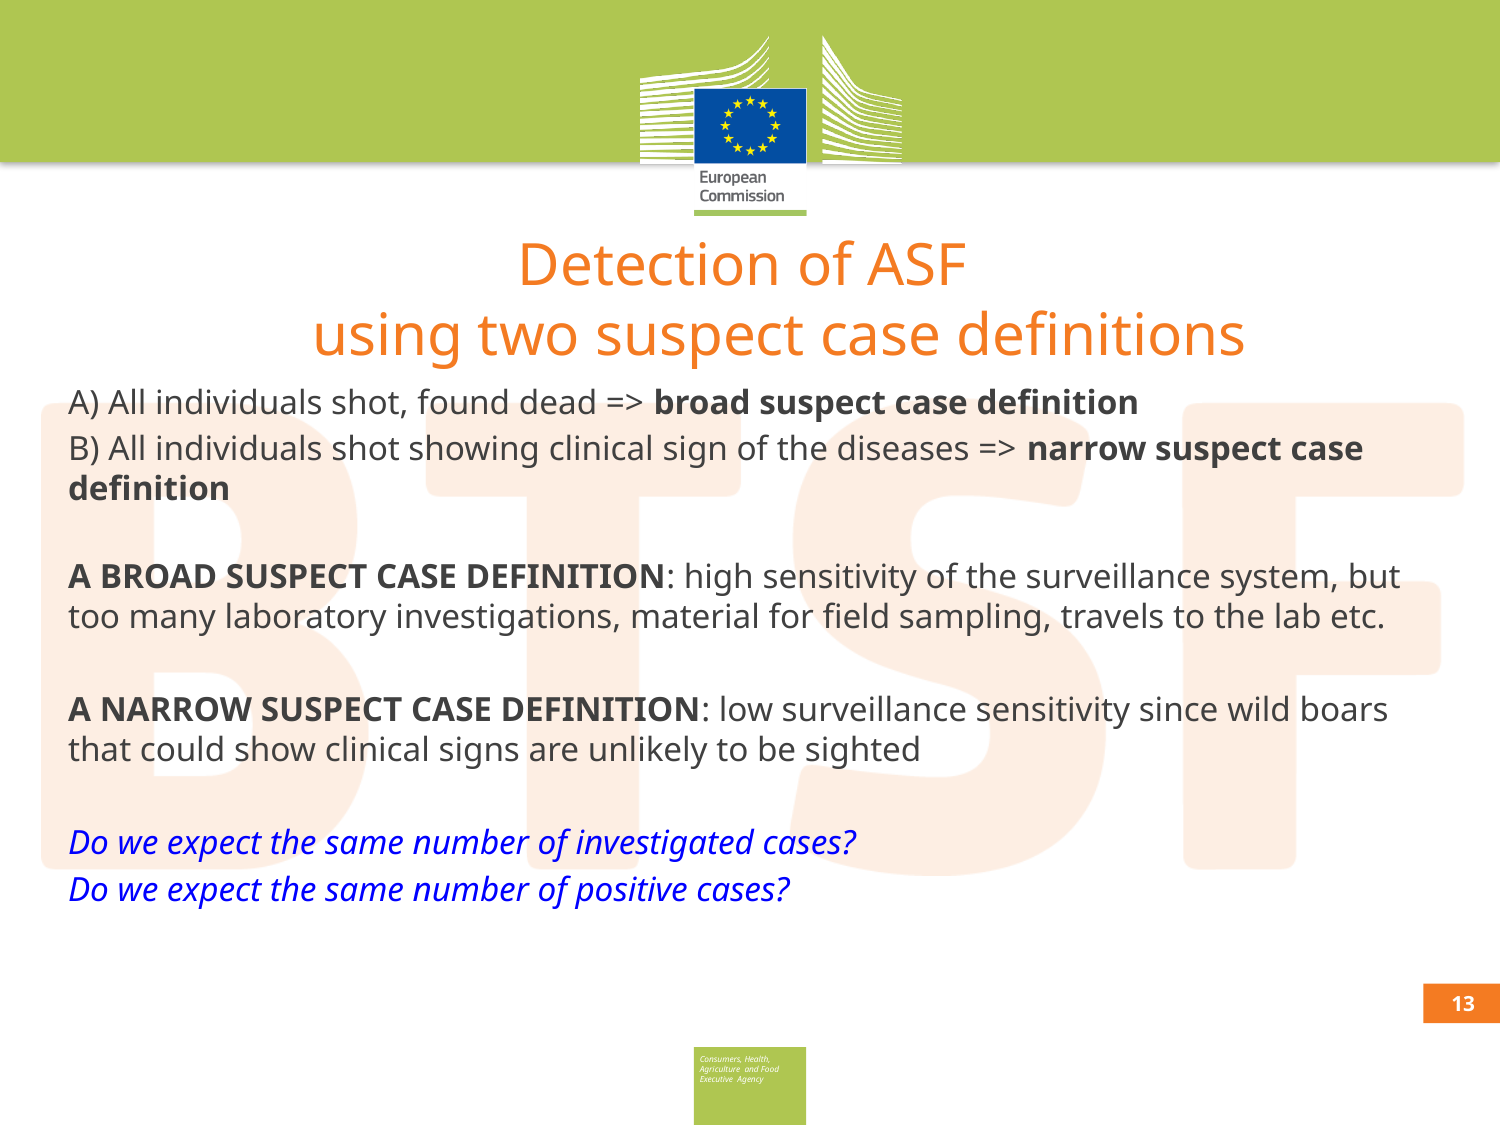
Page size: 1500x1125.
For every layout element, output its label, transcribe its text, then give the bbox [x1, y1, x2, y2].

picture [640, 35, 902, 216]
picture [41, 397, 52, 876]
list A) All individuals shot, found dead => broad suspect case definition B) All individuals shot showing clinical sign of the diseases => narrow suspect case definition A BROAD SUSPECT CASE DEFINITION: high sensitivity of the surveillance system, but too many laboratory investigations, material for field sampling, travels to the lab etc. A NARROW SUSPECT CASE DEFINITION: low surveillance sensitivity since wild boars that could show clinical signs are unlikely to be sighted Do we expect the same number of investigated cases? Do we expect the same number of positive cases? [52, 373, 1459, 1024]
picture [1459, 397, 1465, 876]
title Detection of ASF using two suspect case definitions [112, 219, 1388, 373]
slide_number 12 [1423, 983, 1500, 1024]
